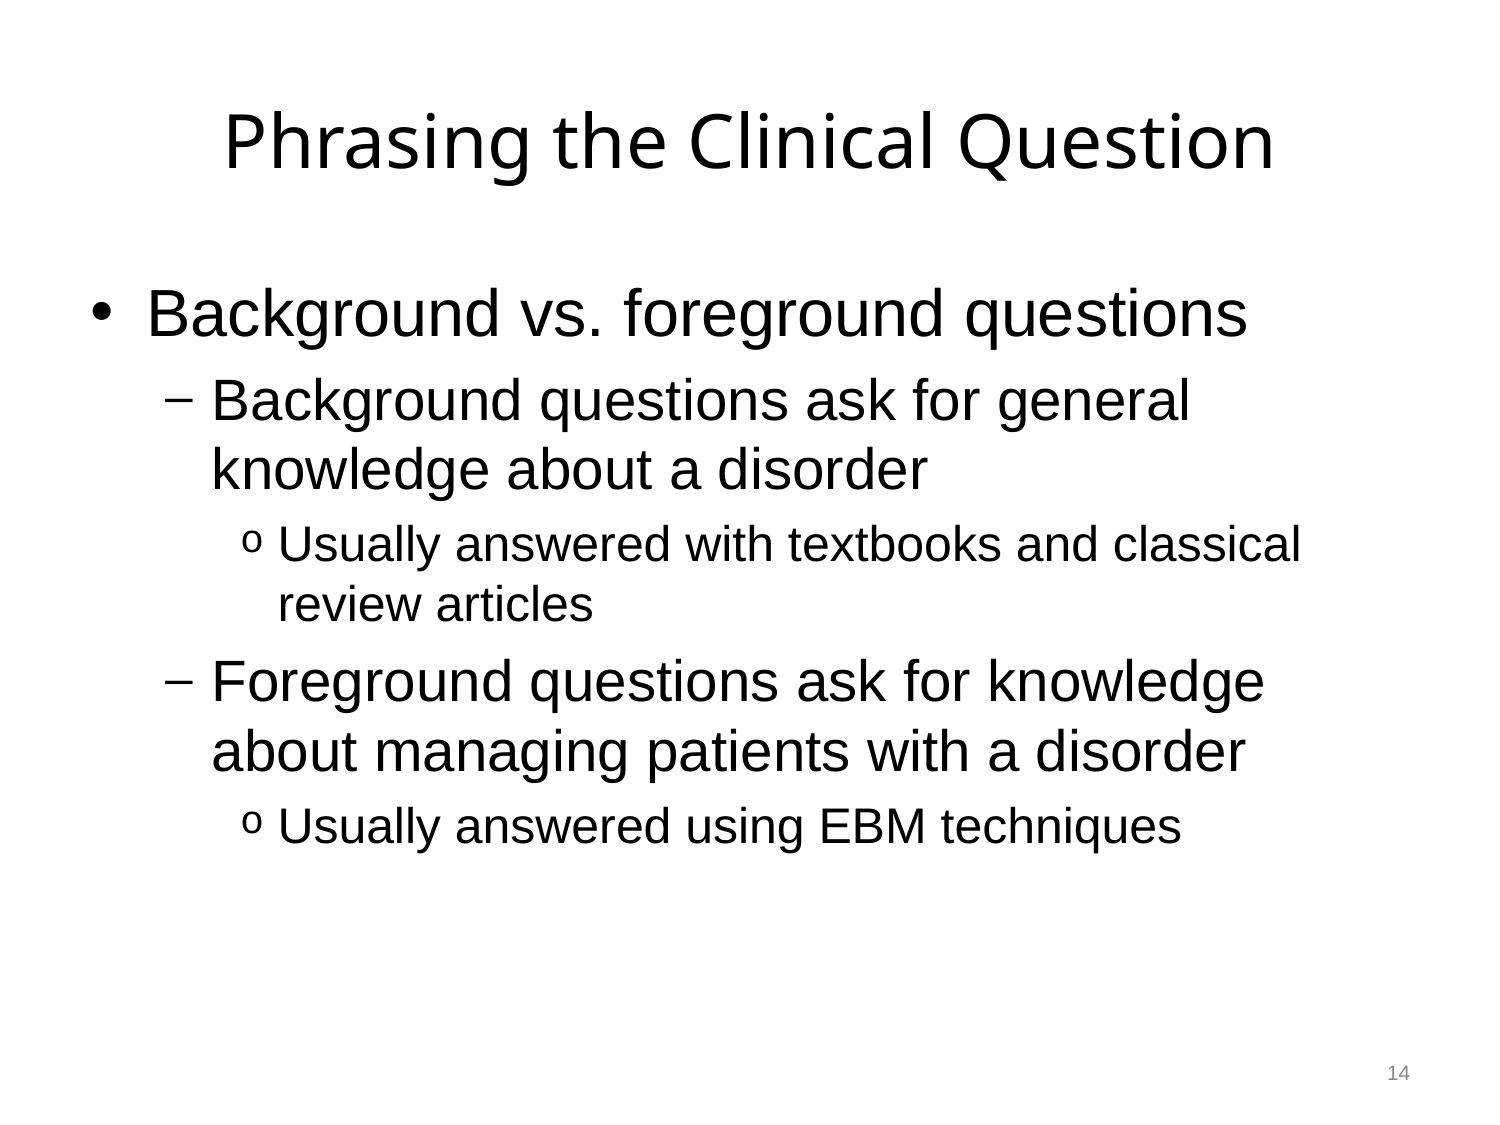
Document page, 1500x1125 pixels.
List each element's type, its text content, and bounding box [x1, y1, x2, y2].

list Background vs. foreground questions Background questions ask for general knowledge about a disorder Usually answered with textbooks and classical review articles Foreground questions ask for knowledge about managing patients with a disorder Usually answered using EBM techniques [75, 262, 1425, 1013]
slide_number 14 [1341, 1027, 1425, 1118]
title Phrasing the Clinical Question [75, 45, 1425, 233]
